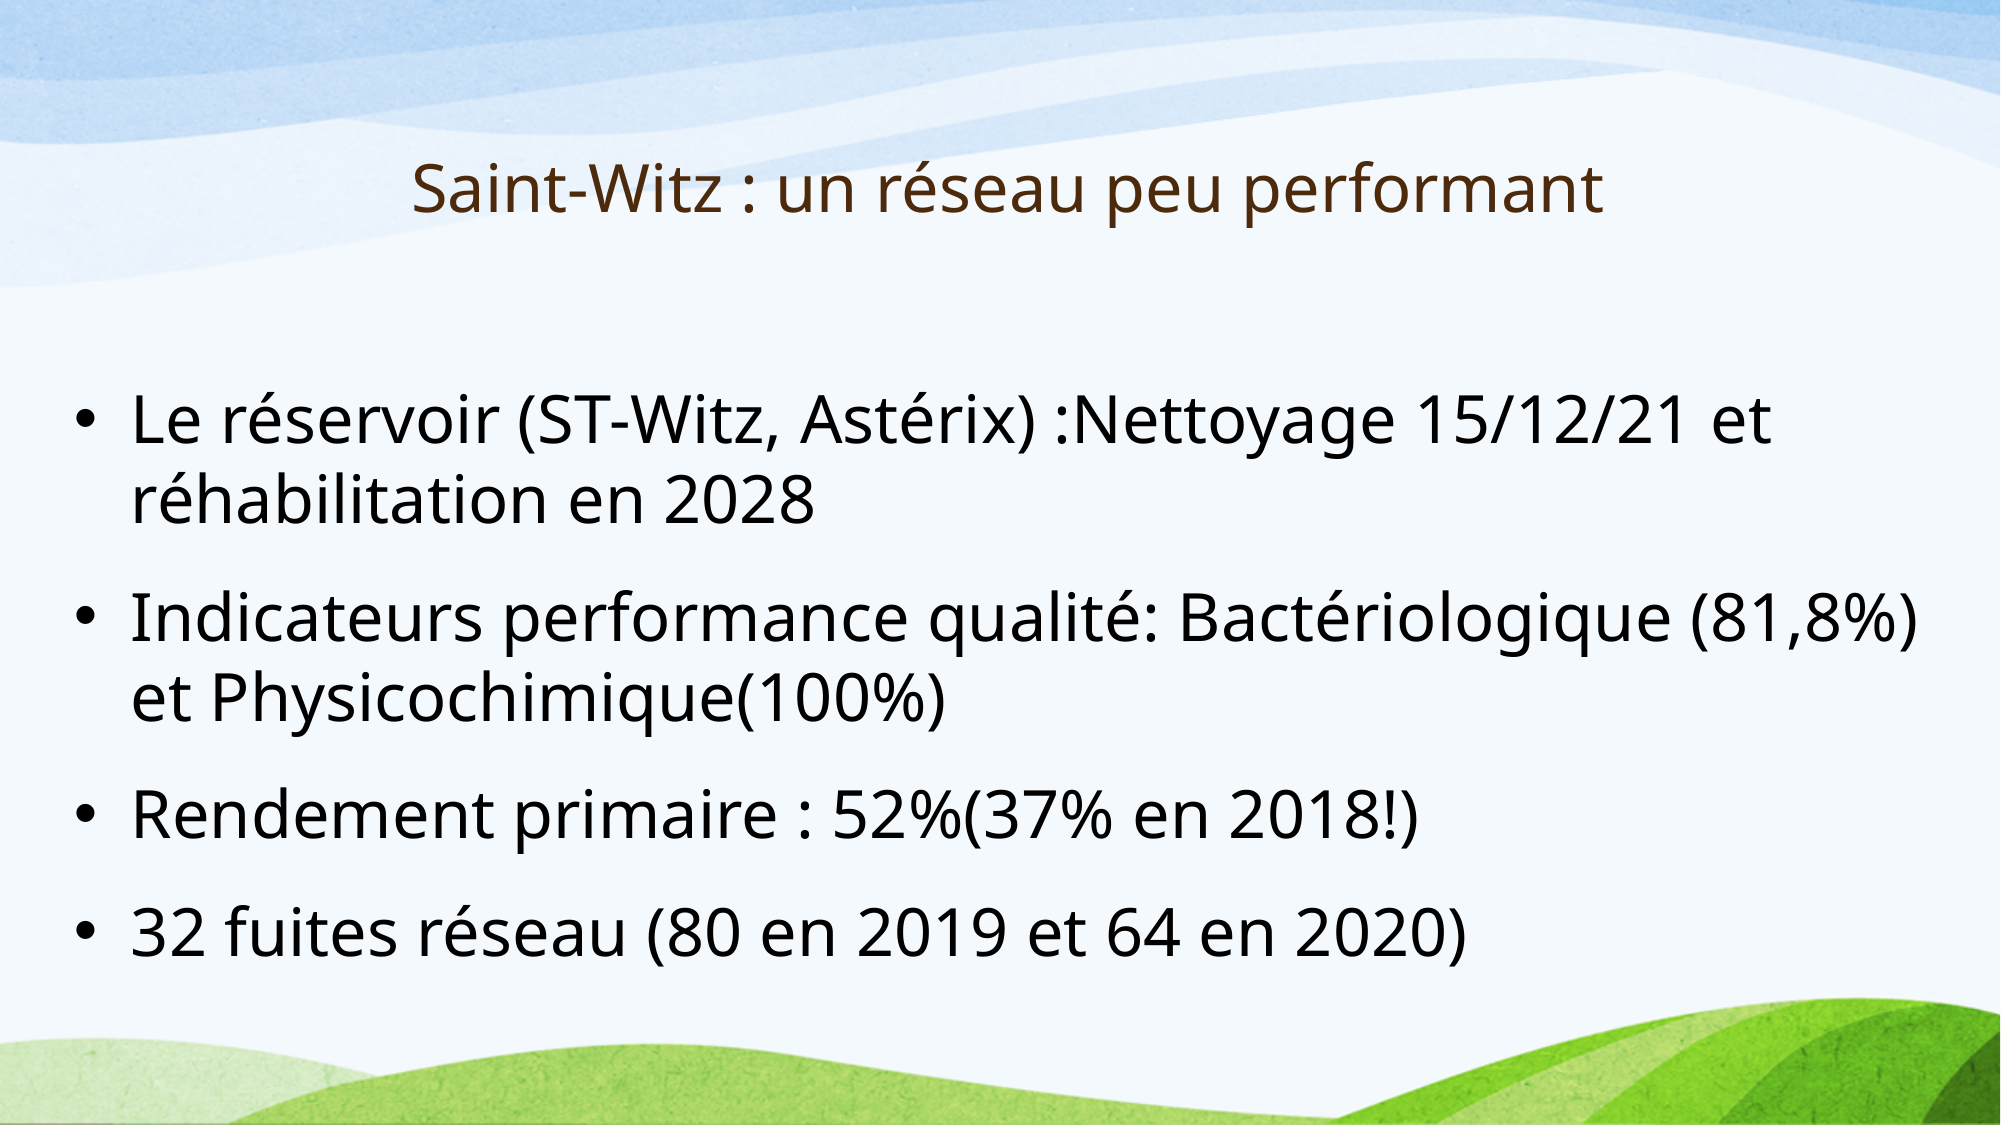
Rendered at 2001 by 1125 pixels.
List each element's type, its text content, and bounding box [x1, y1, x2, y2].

picture [0, 0, 2001, 1125]
title Saint-Witz : un réseau peu performant [192, 37, 1842, 235]
list Le réservoir (ST-Witz, Astérix) :Nettoyage 15/12/21 et réhabilitation en 2028 Indicateurs performance qualité: Bactériologique (81,8%) et Physicochimique(100%) Rendement primaire : 52%(37% en 2018!) 32 fuites réseau (80 en 2019 et 64 en 2020) [58, 369, 1937, 1063]
